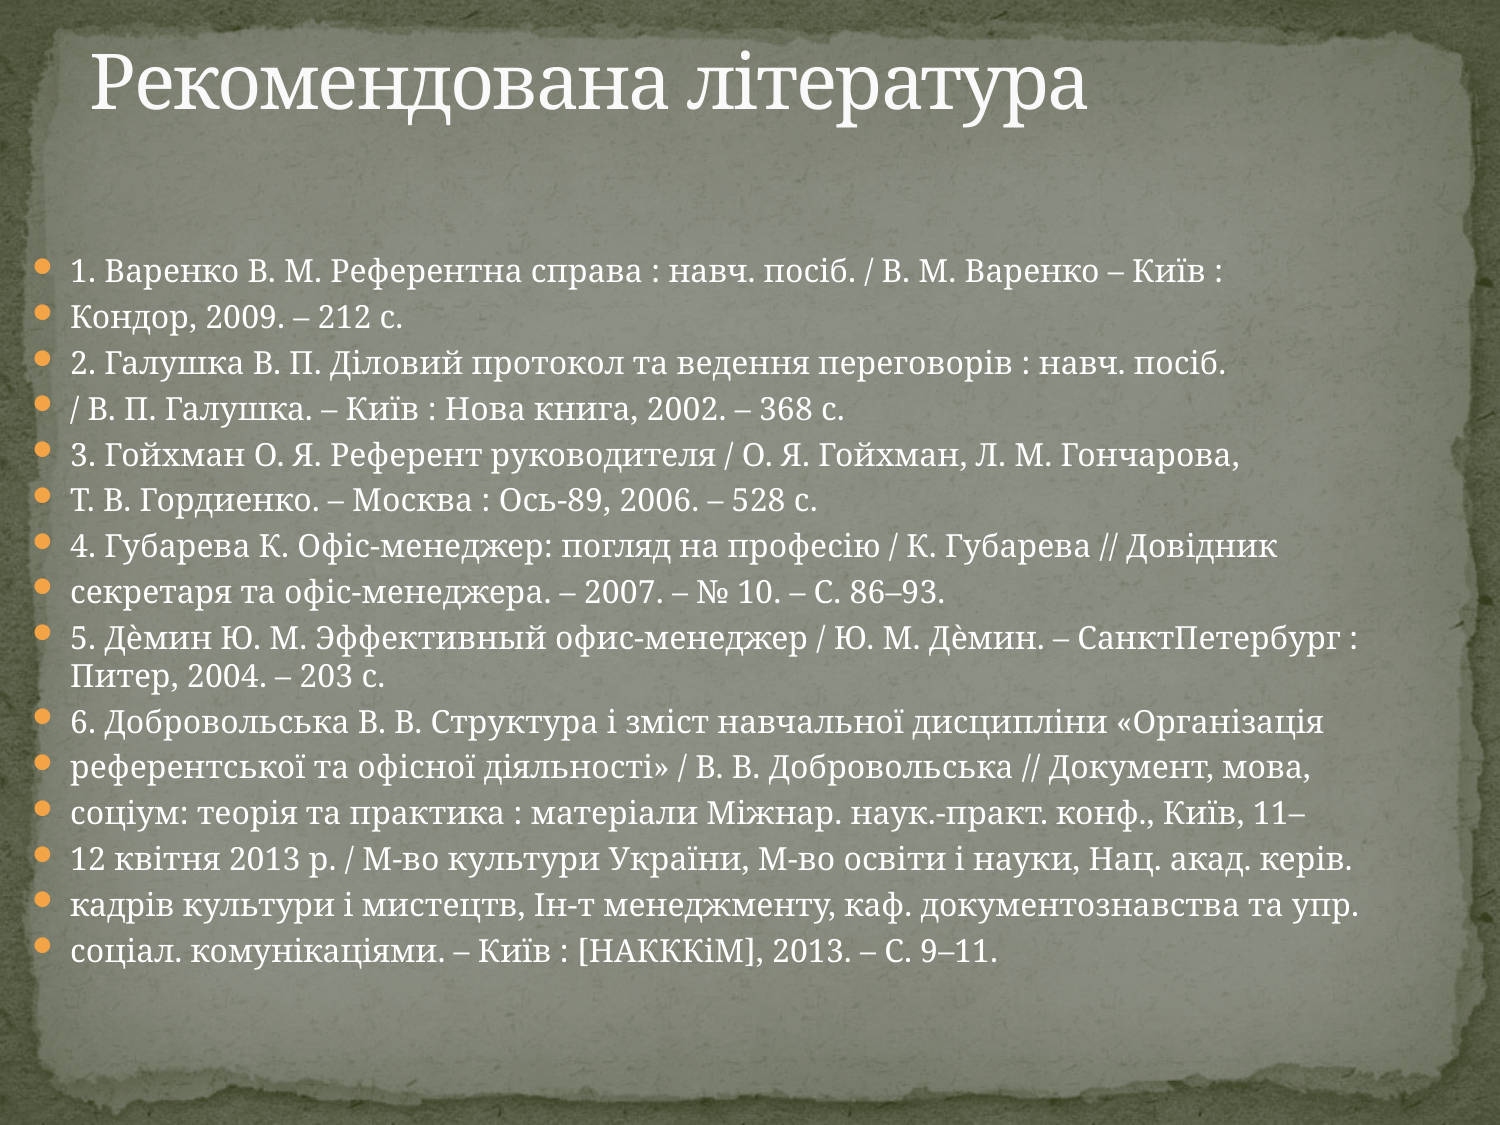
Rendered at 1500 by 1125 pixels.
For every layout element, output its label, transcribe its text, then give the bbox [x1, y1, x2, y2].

list 1. Варенко В. М. Референтна справа : навч. посіб. / В. М. Варенко – Київ : Кондор, 2009. – 212 с. 2. Галушка В. П. Діловий протокол та ведення переговорів : навч. посіб. / В. П. Галушка. – Київ : Нова книга, 2002. – 368 с. 3. Гойхман О. Я. Референт руководителя / О. Я. Гойхман, Л. М. Гончарова, Т. В. Гордиенко. – Москва : Ось-89, 2006. – 528 с. 4. Губарева К. Офіс-менеджер: погляд на професію / К. Губарева // Довідник секретаря та офіс-менеджера. – 2007. – № 10. – С. 86–93. 5. Дѐмин Ю. М. Эффективный офис-менеджер / Ю. М. Дѐмин. – СанктПетербург : Питер, 2004. – 203 с. 6. Добровольська В. В. Структура і зміст навчальної дисципліни «Організація референтської та офісної діяльності» / В. В. Добровольська // Документ, мова, соціум: теорія та практика : матеріали Міжнар. наук.-практ. конф., Київ, 11– 12 квітня 2013 р. / М-во культури України, М-во освіти і науки, Нац. акад. керів. кадрів культури і мистецтв, Ін-т менеджменту, каф. документознавства та упр. соціал. комунікаціями. – Київ : [НАКККіМ], 2013. – С. 9–11. [17, 243, 1427, 1106]
title Рекомендована література [74, 24, 1425, 225]
